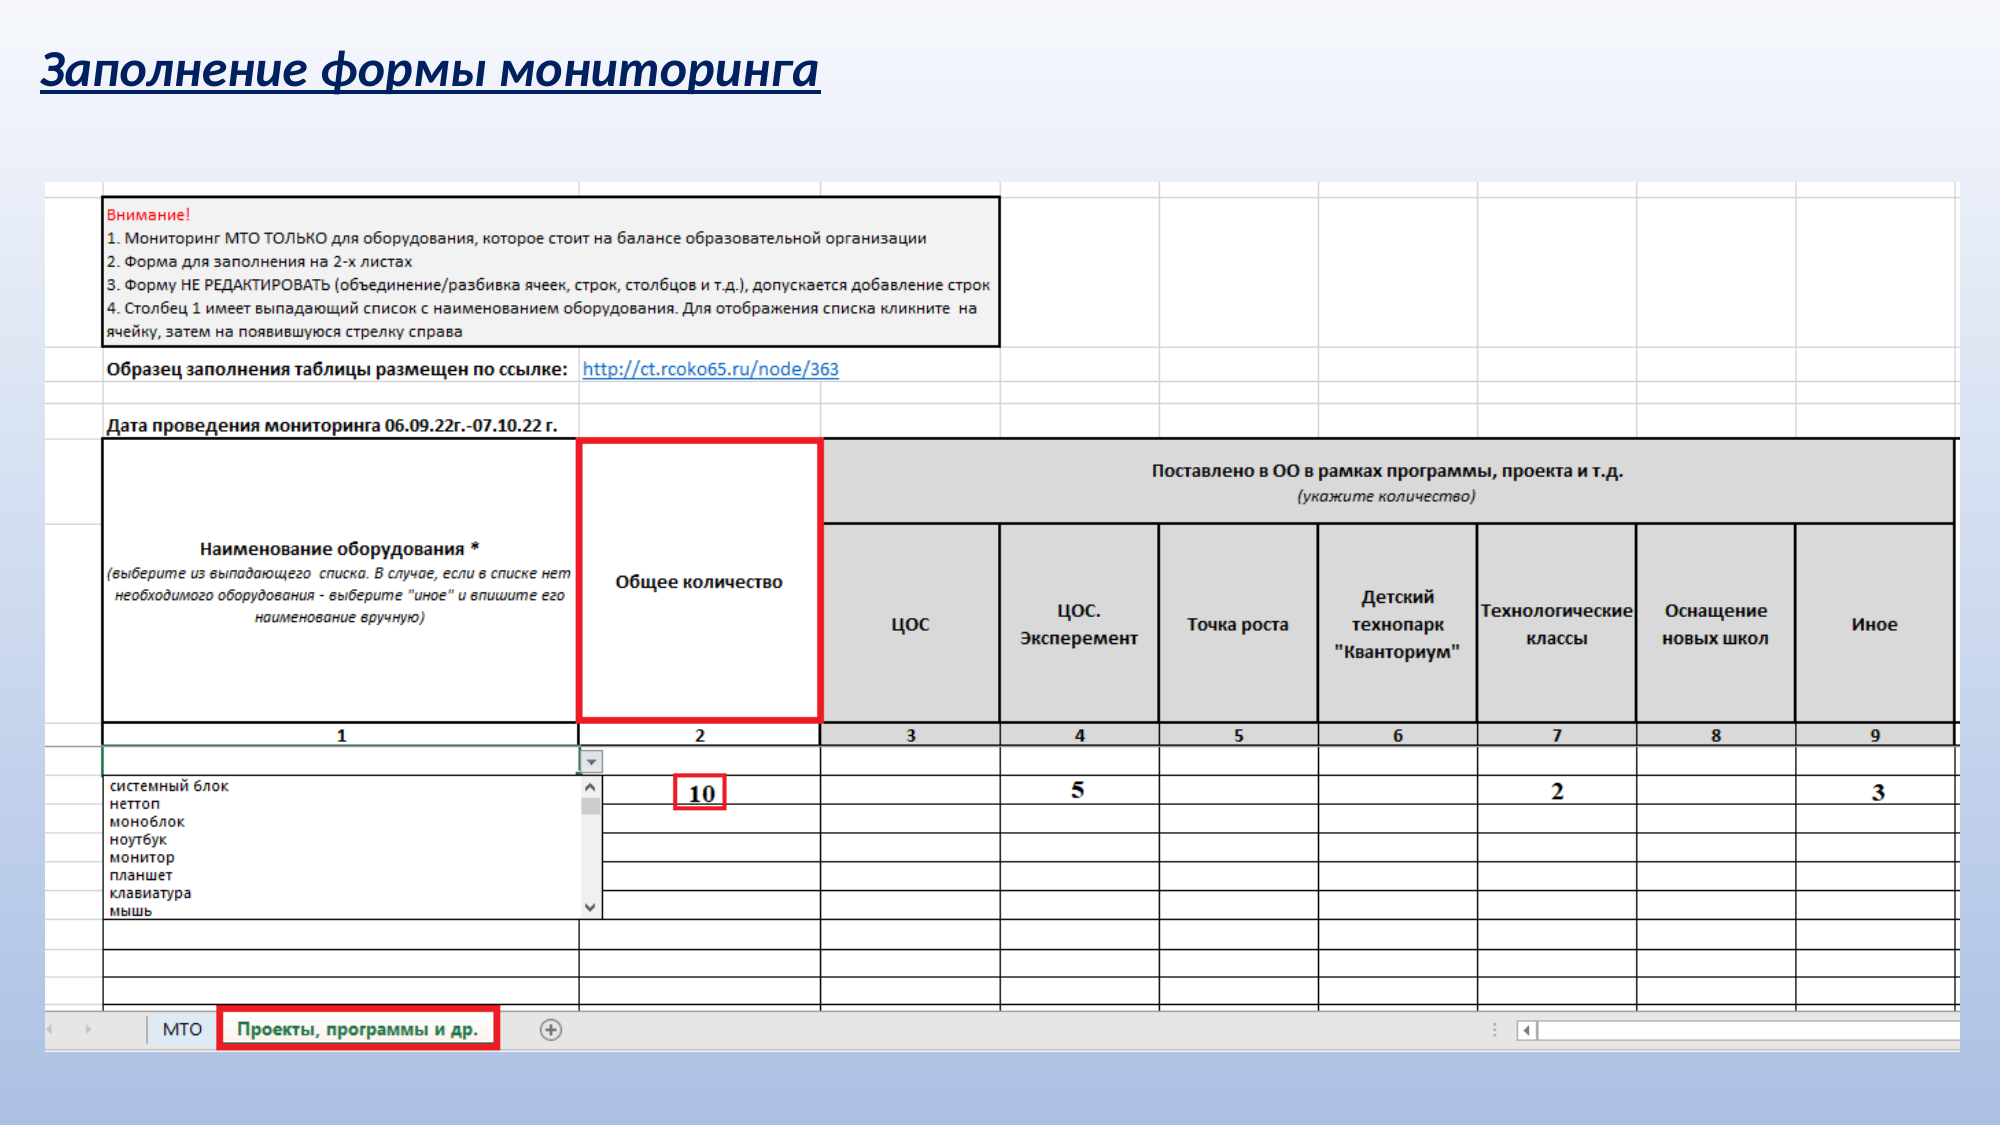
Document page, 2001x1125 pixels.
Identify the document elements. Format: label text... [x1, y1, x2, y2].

picture [45, 182, 1960, 1052]
title Заполнение формы мониторинга [24, 18, 1003, 122]
